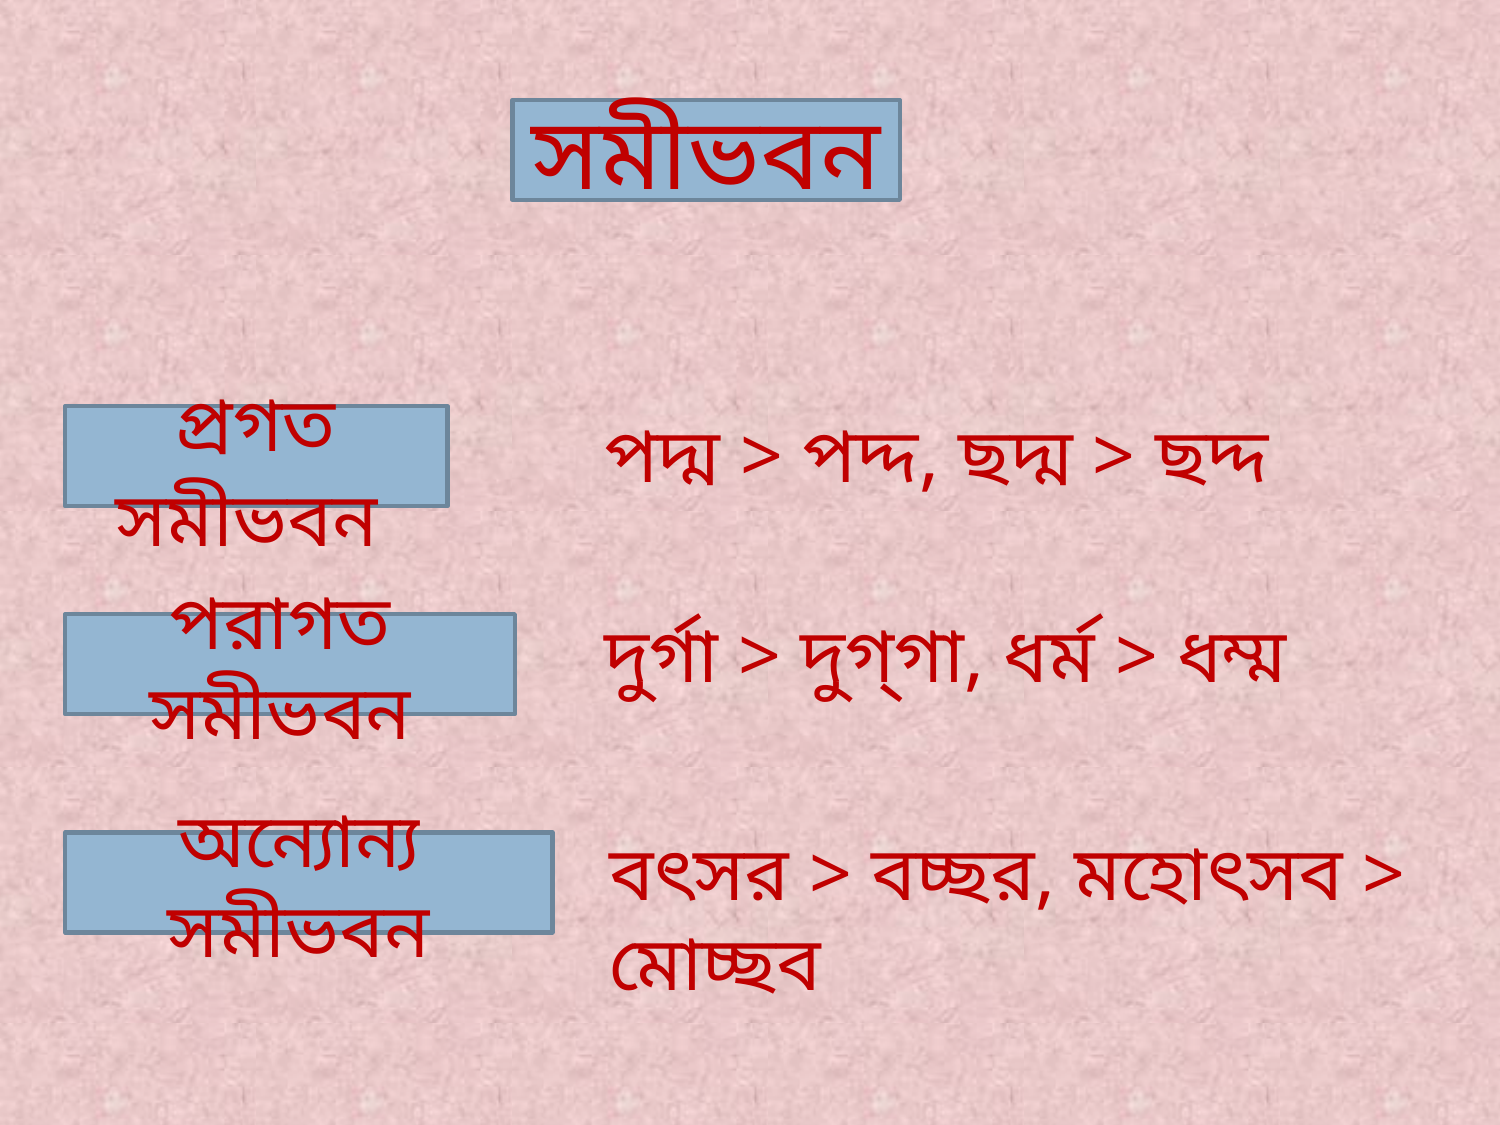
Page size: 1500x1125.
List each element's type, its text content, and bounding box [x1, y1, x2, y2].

text_box দুর্গা > দুগ্‌গা, ধর্ম > ধম্ম [589, 600, 1381, 706]
text_box পরাগত সমীভবন [63, 612, 517, 716]
text_box পদ্ম > পদ্দ, ছদ্ম > ছদ্দ [589, 400, 1381, 505]
text_box প্রগত সমীভবন [63, 404, 450, 508]
text_box বৎসর > বচ্ছর, মহোৎসব > মোচ্ছব [594, 818, 1484, 1013]
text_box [0, 0, 1500, 1125]
text_box সমীভবন [510, 98, 902, 202]
text_box অন্যোন্য সমীভবন [63, 830, 555, 935]
